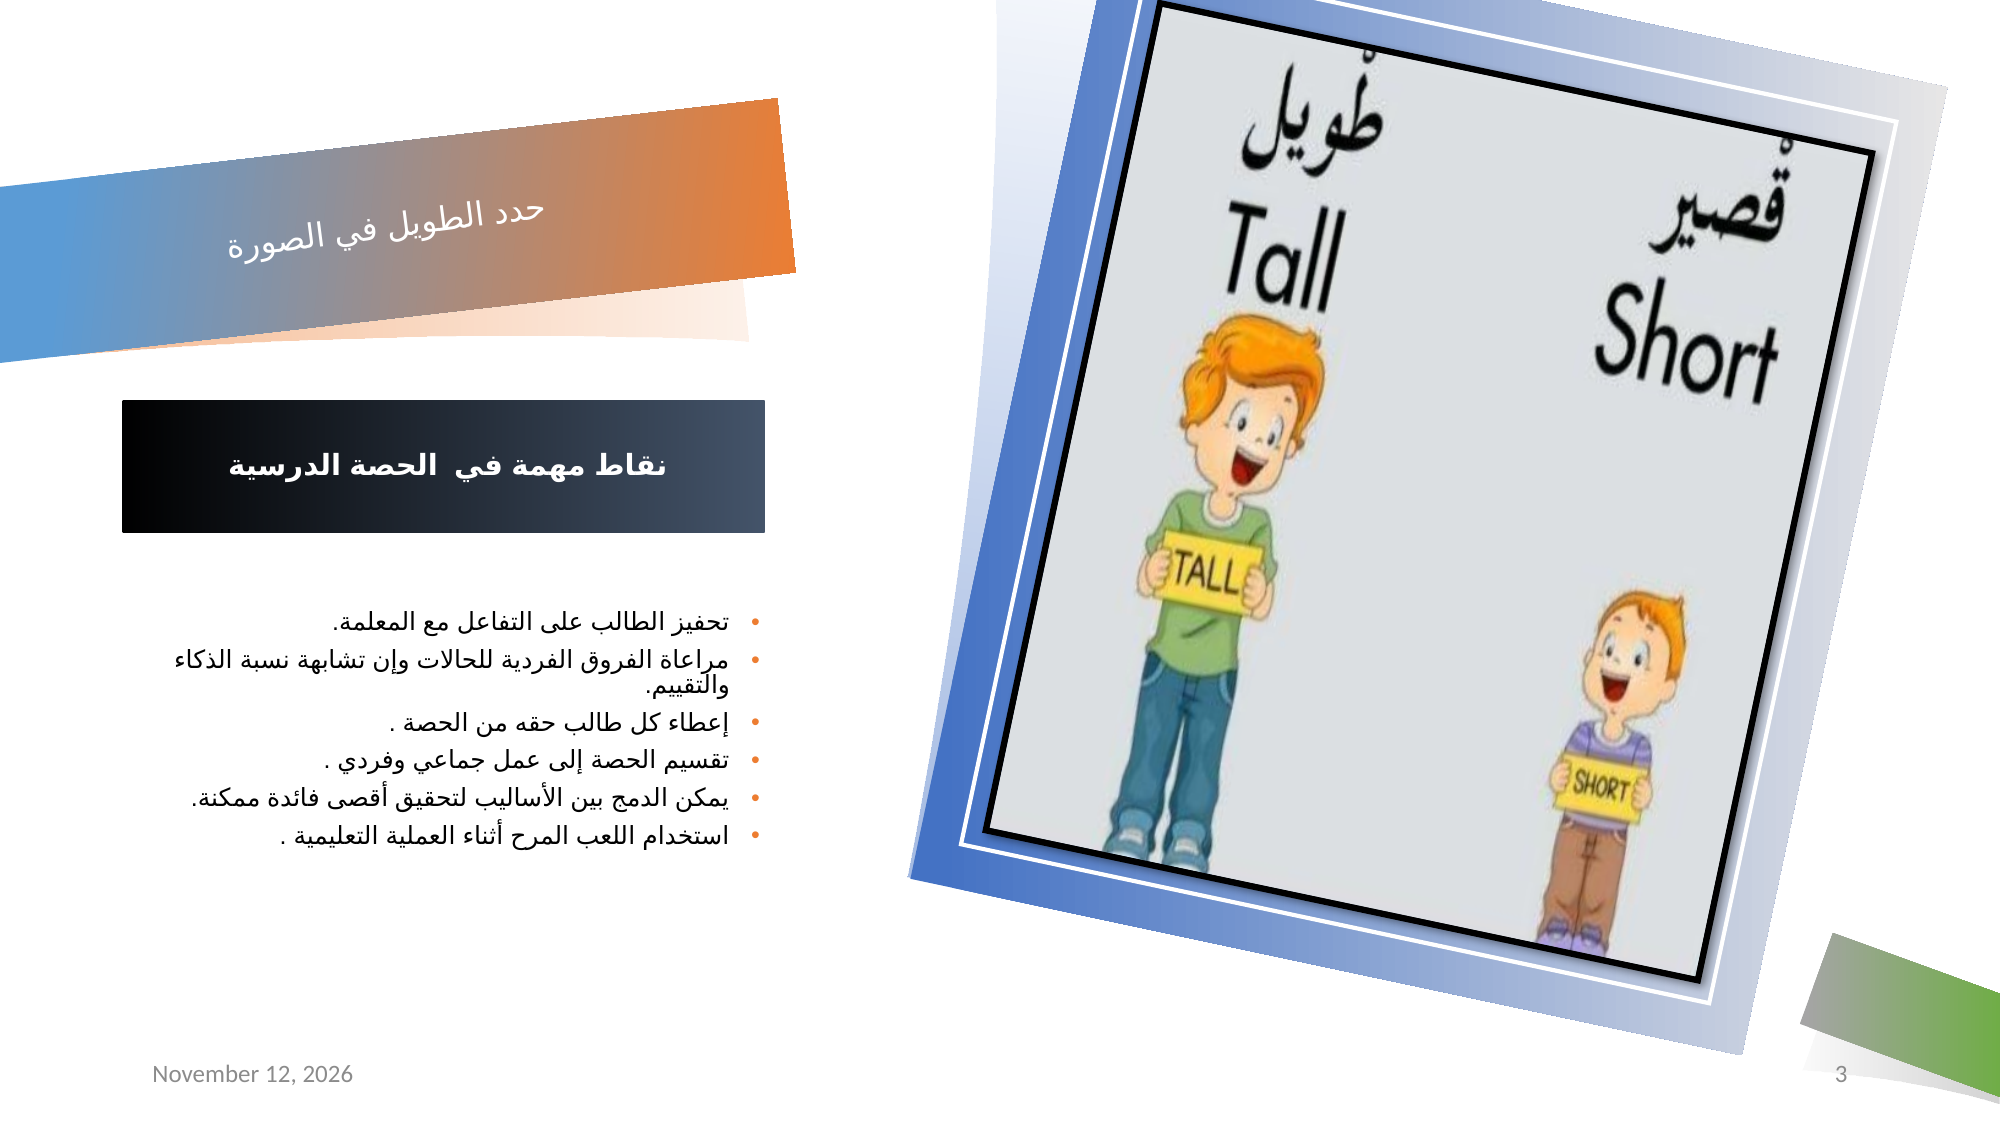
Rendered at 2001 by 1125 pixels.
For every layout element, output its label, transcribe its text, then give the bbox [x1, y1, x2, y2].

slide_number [137, 1042, 588, 1103]
list تحفيز الطالب على التفاعل مع المعلمة. مراعاة الفروق الفردية للحالات وإن تشابهة نسبة الذكاء والتقييم. إعطاء كل طالب حقه من الحصة . تقسيم الحصة إلى عمل جماعي وفردي . يمكن الدمج بين الأساليب لتحقيق أقصى فائدة ممكنة. استخدام اللعب المرح أثناء العملية التعليمية . [122, 556, 775, 926]
list نقاط مهمة في الحصة الدرسية [122, 400, 765, 533]
slide_number 3 [1412, 1042, 1863, 1103]
picture [990, 8, 1868, 976]
title حدد الطويل في الصورة [137, 159, 625, 284]
